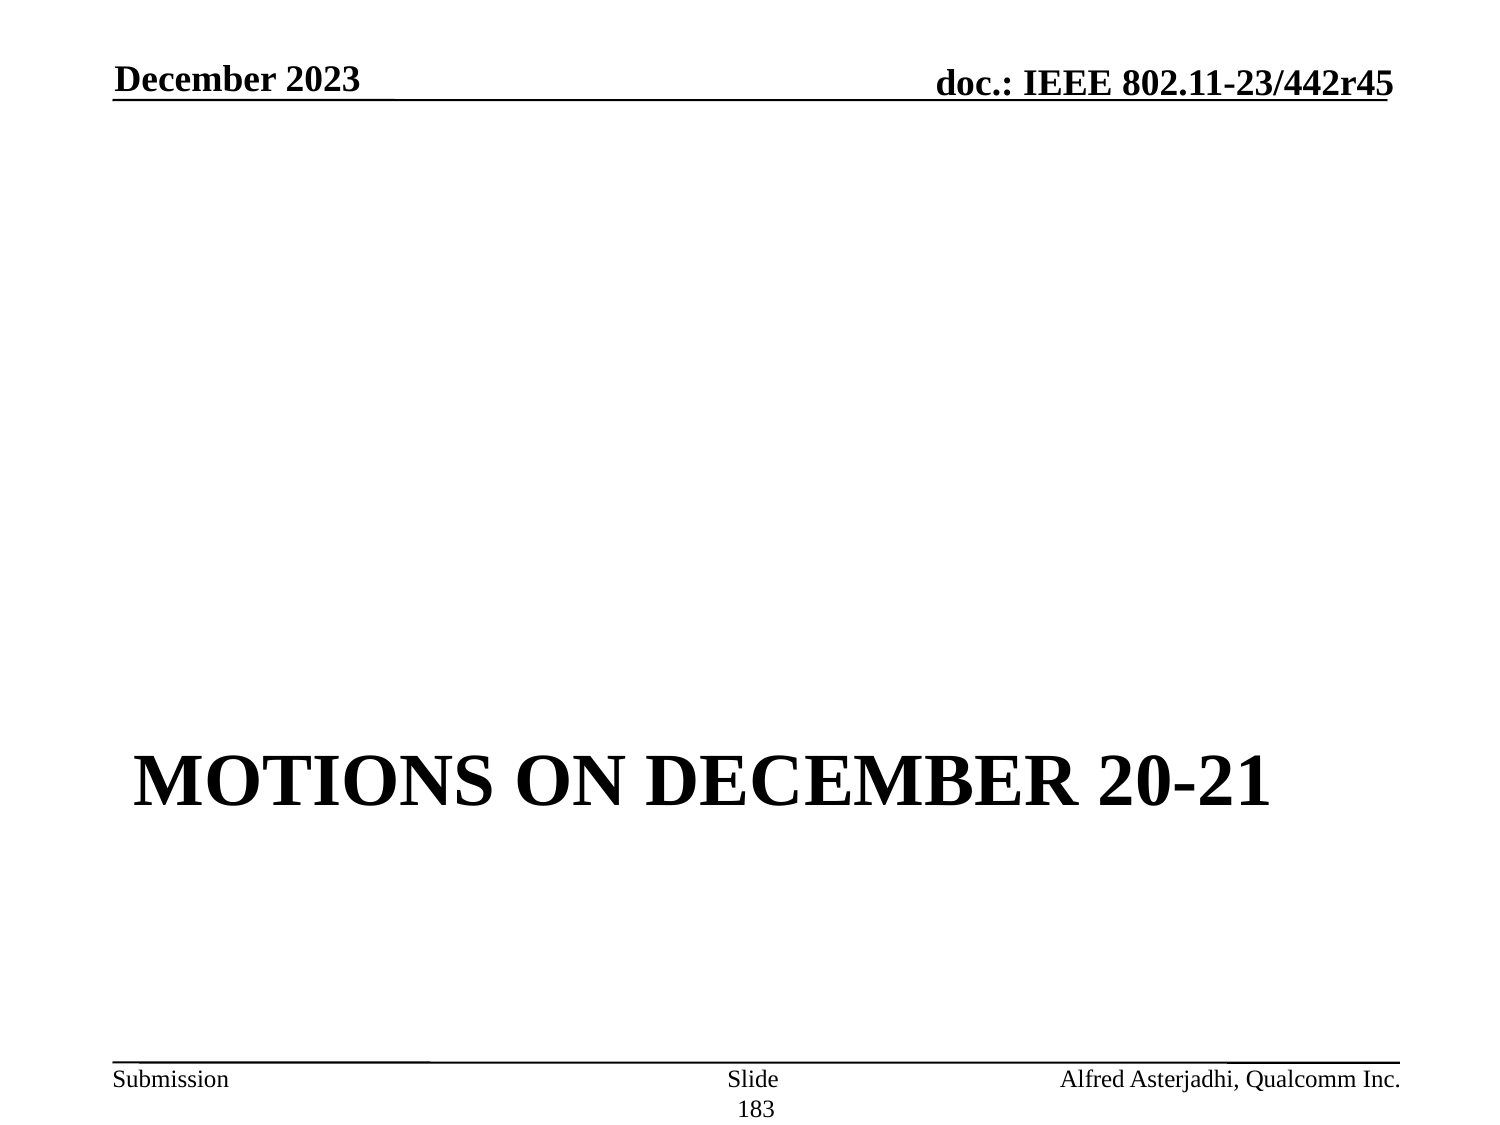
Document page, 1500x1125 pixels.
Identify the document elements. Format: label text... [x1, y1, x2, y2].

slide_number Slide 183 [712, 1061, 800, 1123]
title Motions on December 20-21 [118, 722, 1394, 947]
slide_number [114, 54, 423, 100]
footer Alfred Asterjadhi, Qualcomm Inc. [878, 1061, 1402, 1093]
